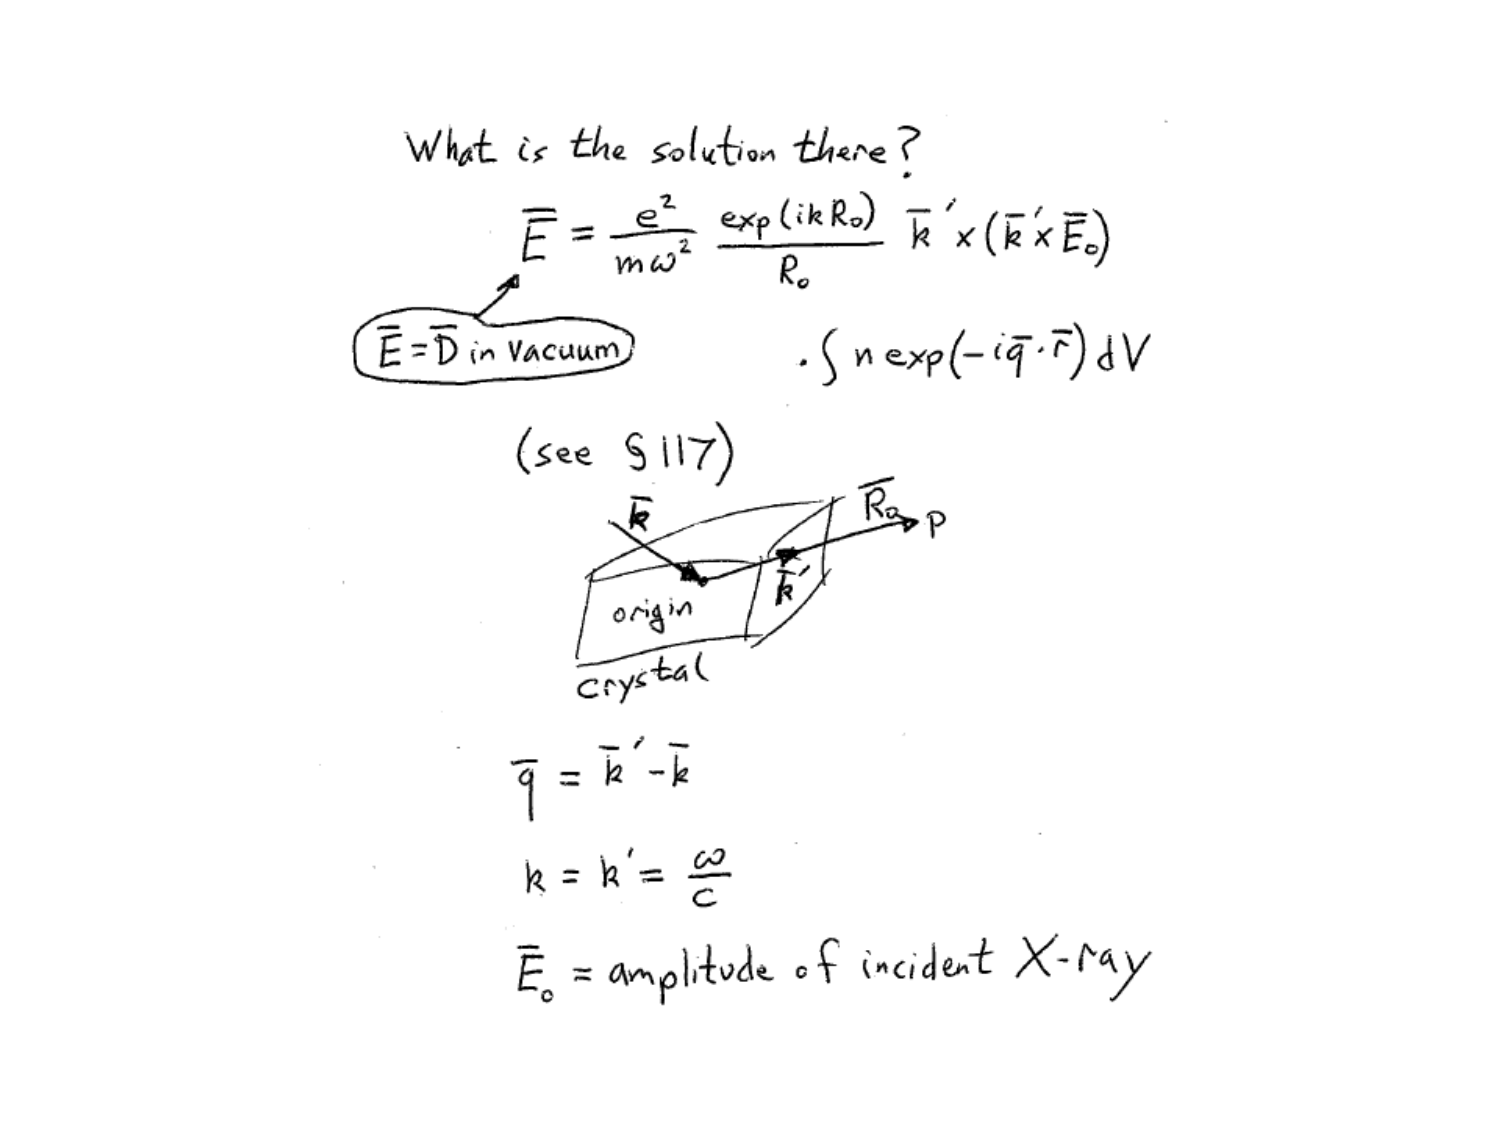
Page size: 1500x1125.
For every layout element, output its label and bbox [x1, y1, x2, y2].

picture [306, 104, 1194, 1021]
